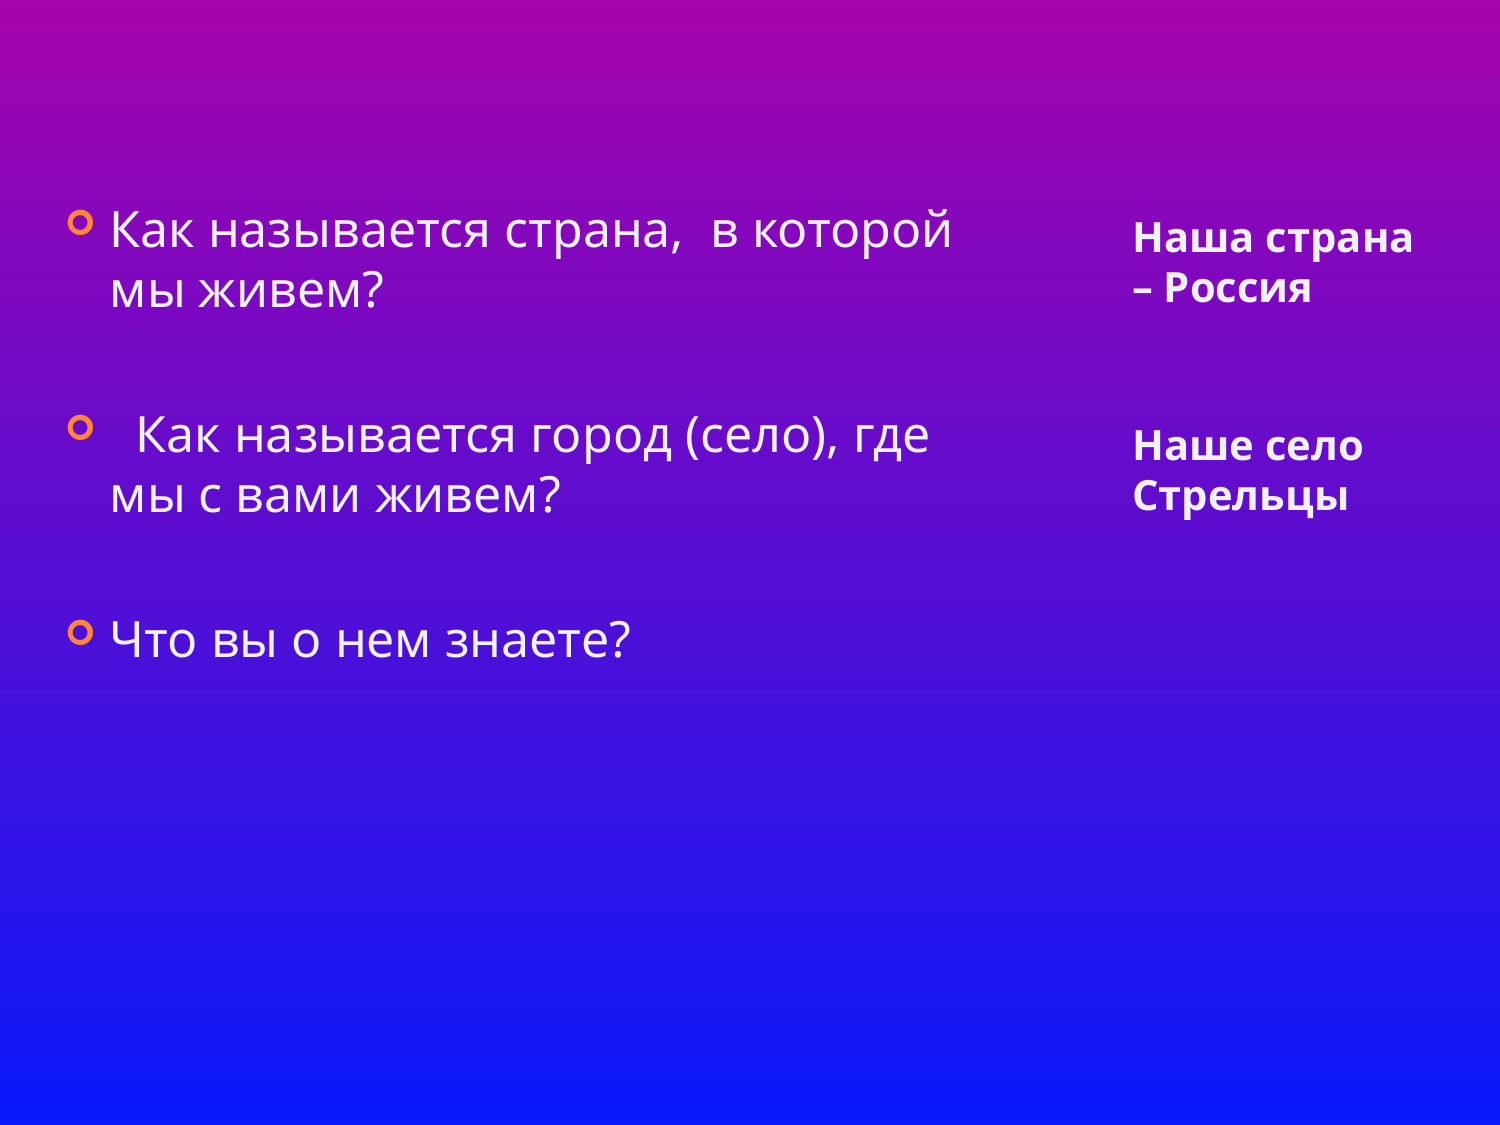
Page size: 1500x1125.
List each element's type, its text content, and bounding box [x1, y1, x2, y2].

list Наша страна – Россия Наше село Стрельцы [1117, 45, 1442, 863]
list Как называется страна, в которой мы живем? Как называется город (село), где мы с вами живем? Что вы о нем знаете? [50, 45, 975, 1083]
